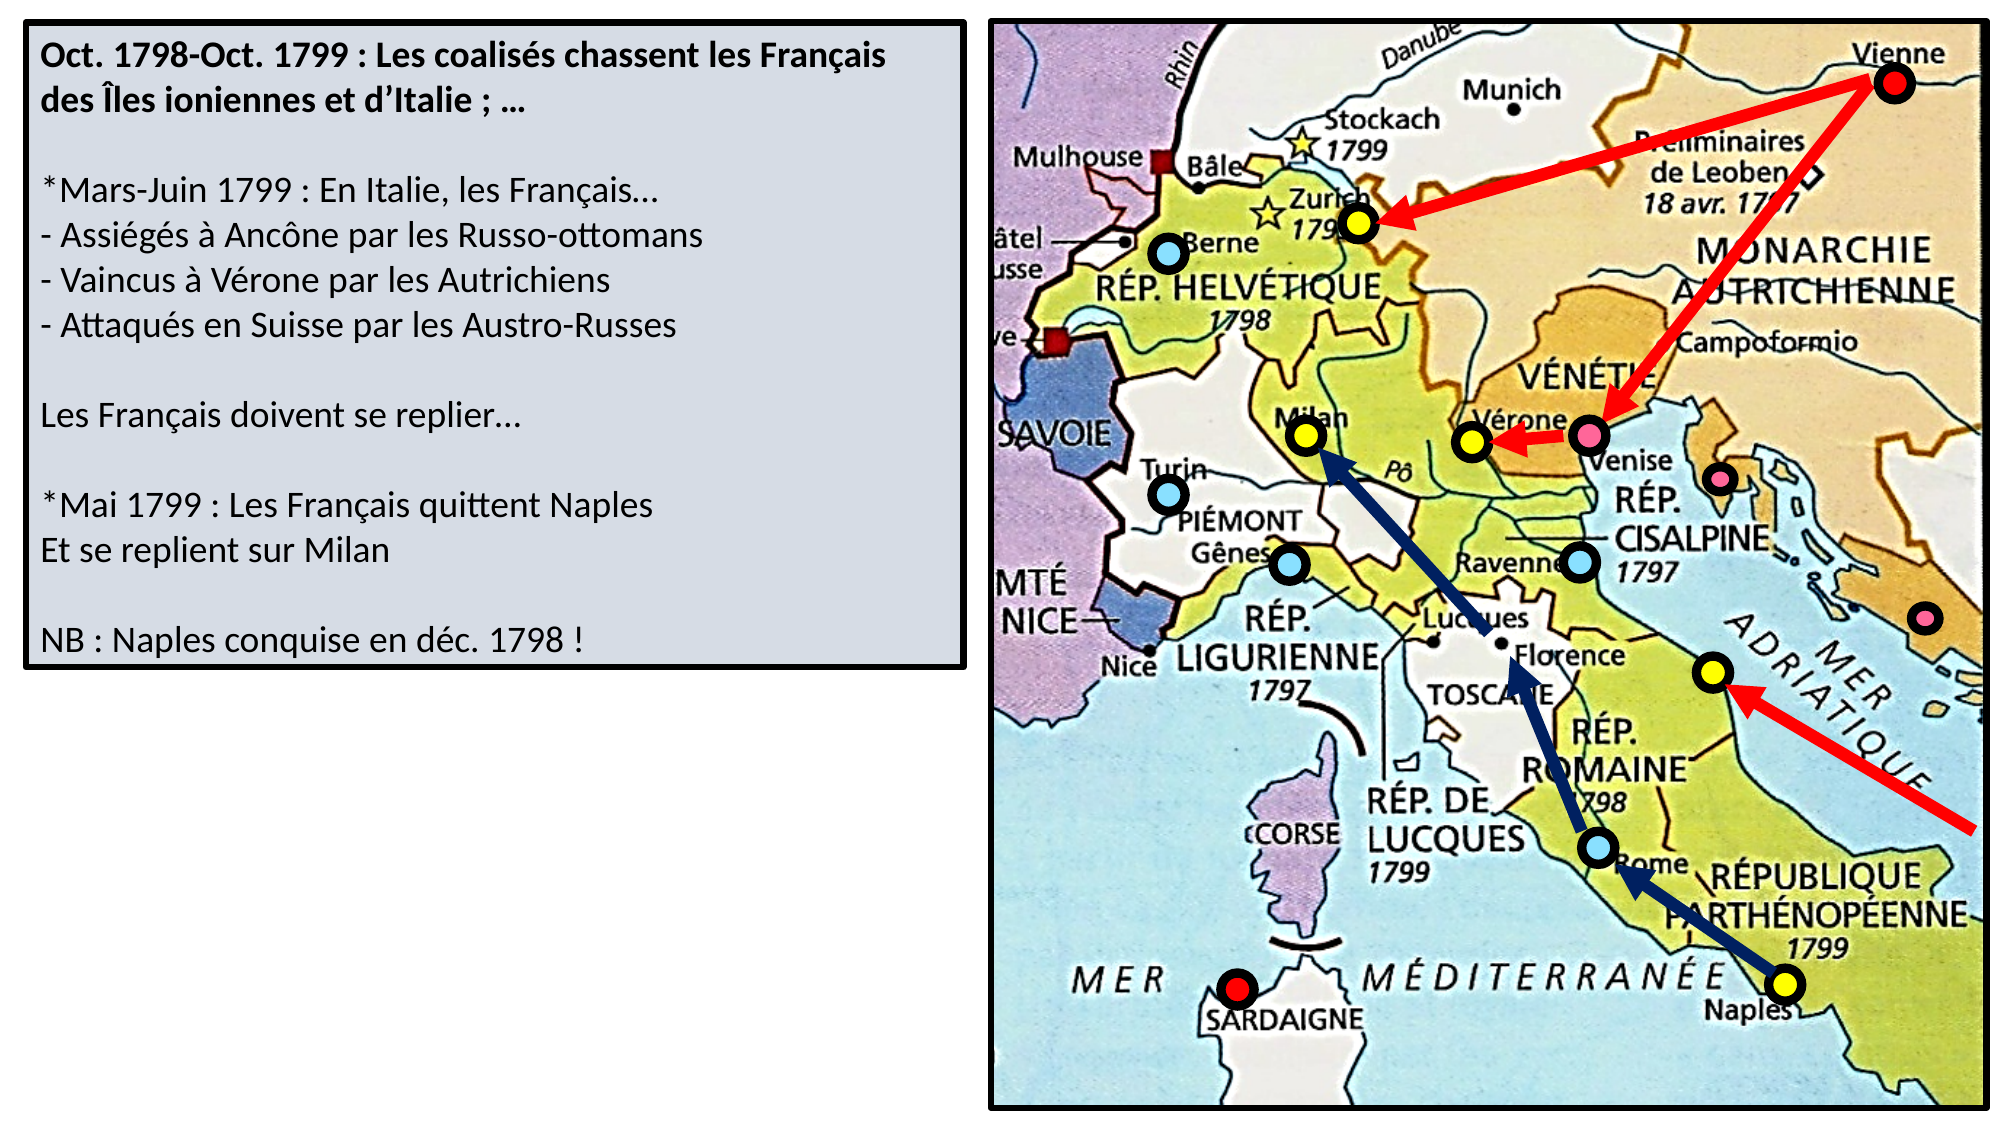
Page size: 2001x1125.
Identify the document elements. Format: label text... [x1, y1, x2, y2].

picture [993, 24, 1984, 1105]
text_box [1601, 224, 1871, 424]
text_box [1488, 435, 1564, 443]
text_box Oct. 1798-Oct. 1799 : Les coalisés chassent les Français des Îles ioniennes et d’Italie ; … *Mars-Juin 1799 : En Italie, les Français… - Assiégés à Ancône par les Russo-ottomans - Vaincus à Vérone par les Autrichiens - Attaqués en Suisse par les Austro-Russes Les Français doivent se replier… *Mai 1799 : Les Français quittent Naples Et se replient sur Milan NB : Naples conquise en déc. 1798 ! [25, 22, 964, 668]
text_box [1724, 684, 1975, 832]
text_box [1317, 447, 1489, 633]
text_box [1510, 656, 1582, 832]
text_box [1614, 864, 1774, 973]
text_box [1375, 79, 1871, 224]
